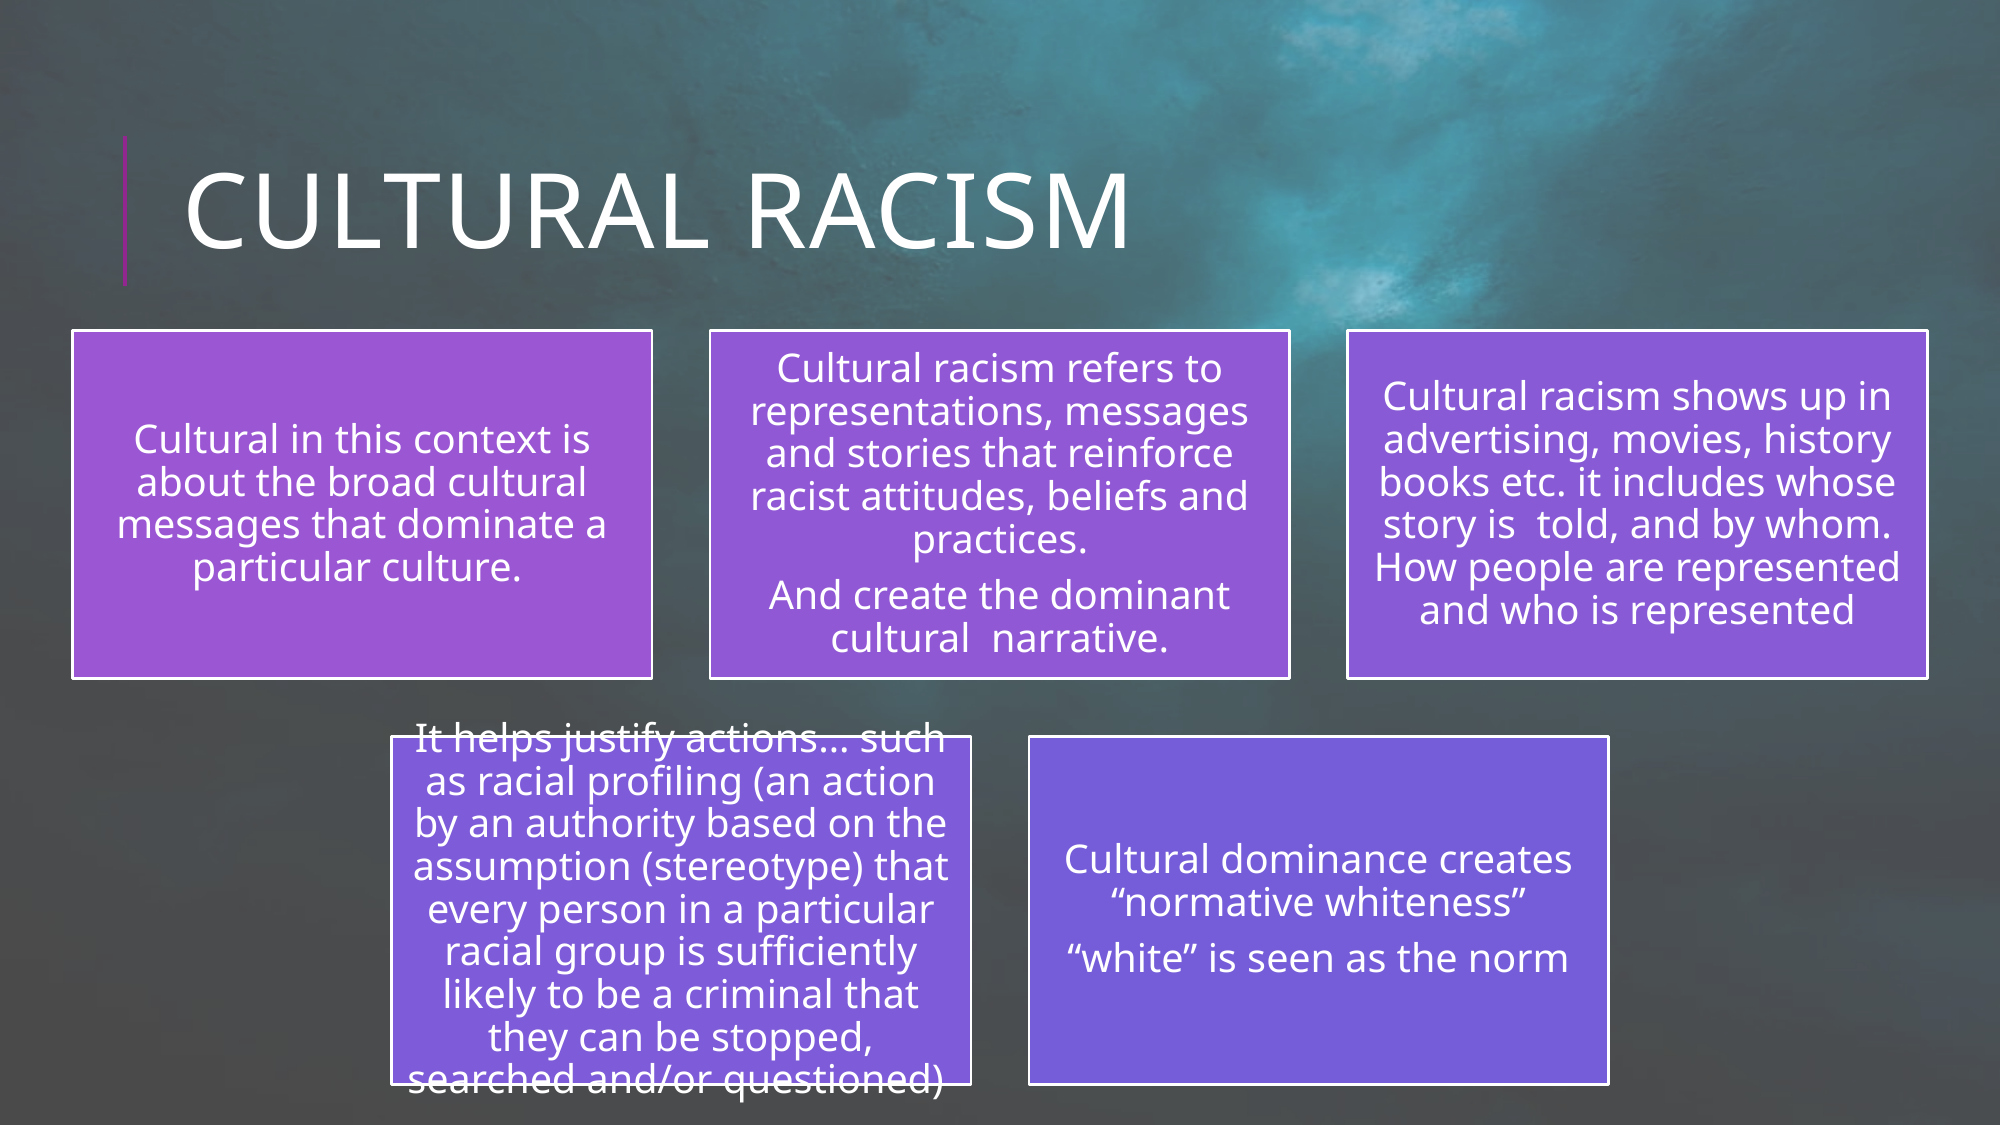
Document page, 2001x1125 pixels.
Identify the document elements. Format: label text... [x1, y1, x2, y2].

text_box Cultural racism shows up in advertising, movies, history books etc. it includes whose story is told, and by whom. How people are represented and who is represented [1346, 329, 1929, 680]
text_box Cultural in this context is about the broad cultural messages that dominate a particular culture. [71, 329, 653, 680]
text_box Cultural dominance creates “normative whiteness” “white” is seen as the norm [1028, 735, 1610, 1086]
text_box Race is an Idea [0, 0, 2000, 1125]
title Cultural Racism [168, 96, 1763, 342]
text_box Cultural racism refers to representations, messages and stories that reinforce racist attitudes, beliefs and practices. And create the dominant cultural narrative. [709, 329, 1291, 680]
text_box It helps justify actions… such as racial profiling (an action by an authority based on the assumption (stereotype) that every person in a particular racial group is sufficiently likely to be a criminal that they can be stopped, searched and/or questioned) [390, 735, 972, 1086]
